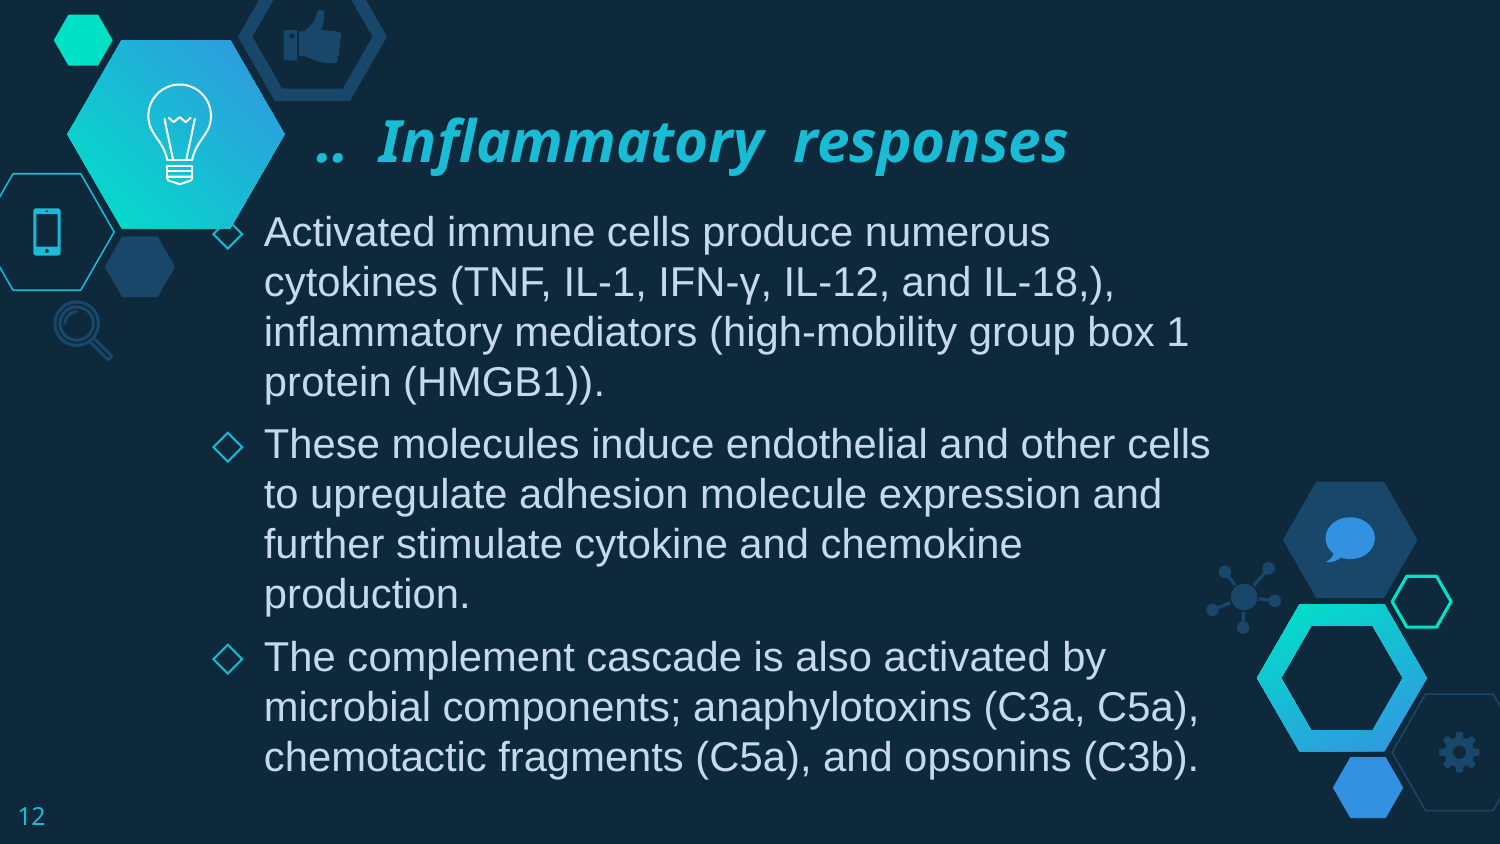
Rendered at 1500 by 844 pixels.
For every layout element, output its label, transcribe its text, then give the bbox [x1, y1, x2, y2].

list Activated immune cells produce numerous cytokines (TNF, IL-1, IFN-γ, IL-12, and IL-18,), inflammatory mediators (high-mobility group box 1 protein (HMGB1)). These molecules induce endothelial and other cells to upregulate adhesion molecule expression and further stimulate cytokine and chemokine production. The complement cascade is also activated by microbial components; anaphylotoxins (C3a, C5a), chemotactic fragments (C5a), and opsonins (C3b). [173, 189, 1243, 462]
slide_number 12 [2, 785, 93, 844]
title .. Inflammatory responses [301, 83, 1429, 190]
